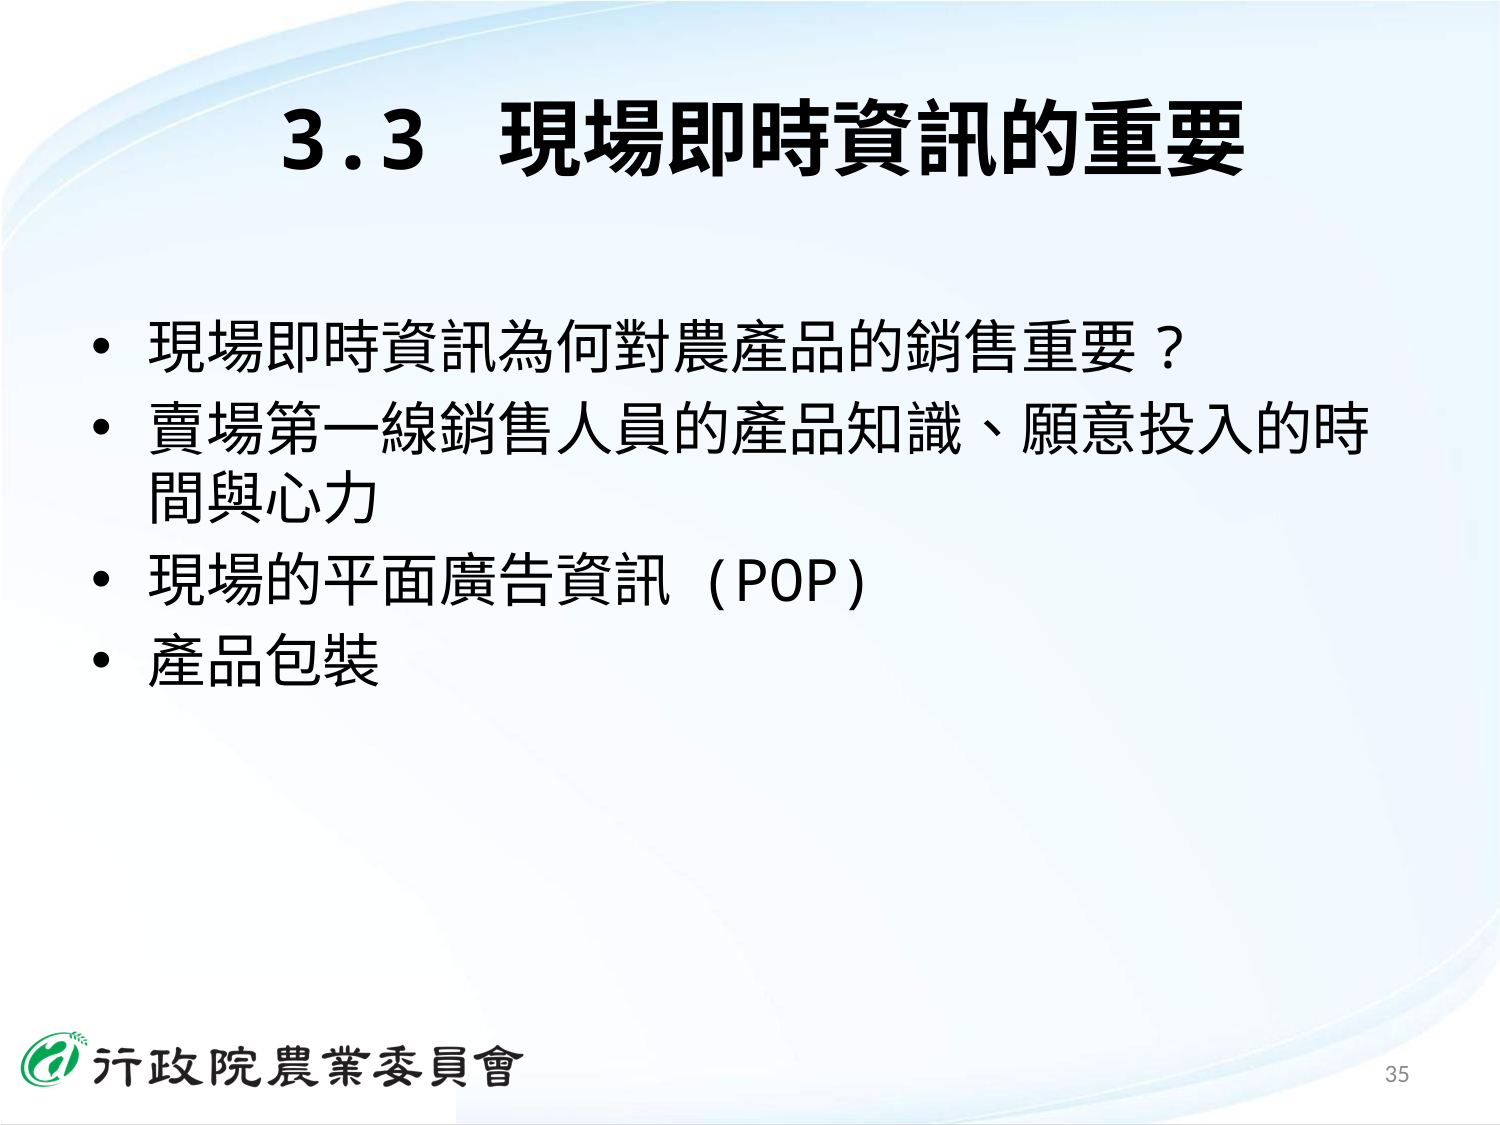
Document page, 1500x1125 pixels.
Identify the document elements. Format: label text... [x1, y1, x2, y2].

title 3.3 現場即時資訊的重要 [88, 42, 1439, 231]
slide_number 35 [1074, 1042, 1425, 1103]
list 現場即時資訊為何對農產品的銷售重要? 賣場第一線銷售人員的產品知識、願意投入的時間與心力 現場的平面廣告資訊 (POP) 產品包裝 [76, 302, 1427, 863]
picture [0, 0, 1500, 1125]
